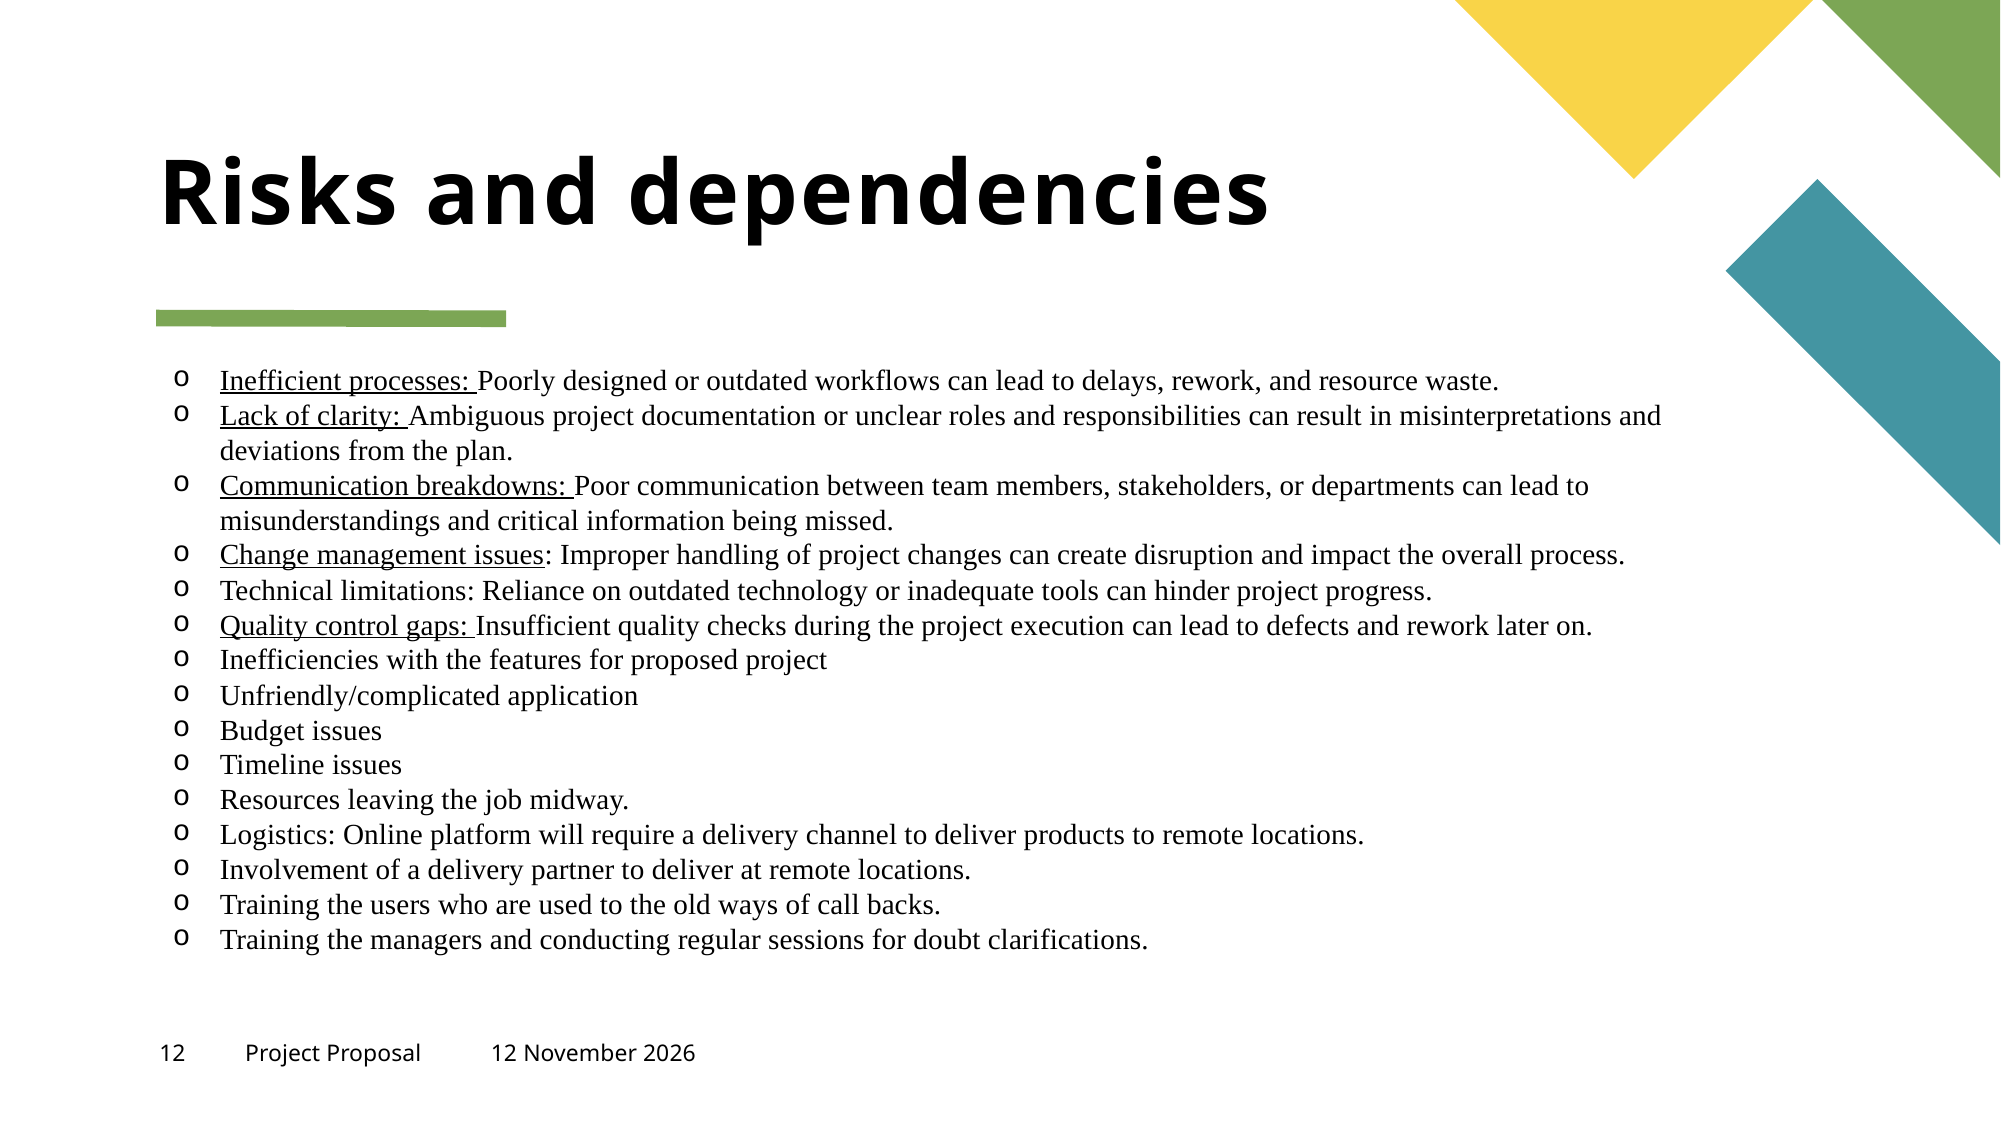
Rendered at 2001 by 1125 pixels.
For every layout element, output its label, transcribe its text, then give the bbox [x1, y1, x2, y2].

footer Project Proposal [245, 1038, 490, 1080]
title Risks and dependencies [158, 144, 1282, 245]
slide_number 12 [159, 1038, 245, 1080]
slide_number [490, 1038, 707, 1080]
text_box Inefficient processes: Poorly designed or outdated workflows can lead to delays, rework, and resource waste. Lack of clarity: Ambiguous project documentation or unclear roles and responsibilities can result in misinterpretations and deviations from the plan. Communication breakdowns: Poor communication between team members, stakeholders, or departments can lead to misunderstandings and critical information being missed. Change management issues: Improper handling of project changes can create disruption and impact the overall process. Technical limitations: Reliance on outdated technology or inadequate tools can hinder project progress. Quality control gaps: Insufficient quality checks during the project execution can lead to defects and rework later on. Inefficiencies with the features for proposed project Unfriendly/complicated application Budget issues Timeline issues Resources leaving the job midway. Logistics: Online platform will require a delivery channel to deliver products to remote locations. Involvement of a delivery partner to deliver at remote locations. Training the users who are used to the old ways of call backs. Training the managers and conducting regular sessions for doubt clarifications. [158, 353, 1767, 998]
